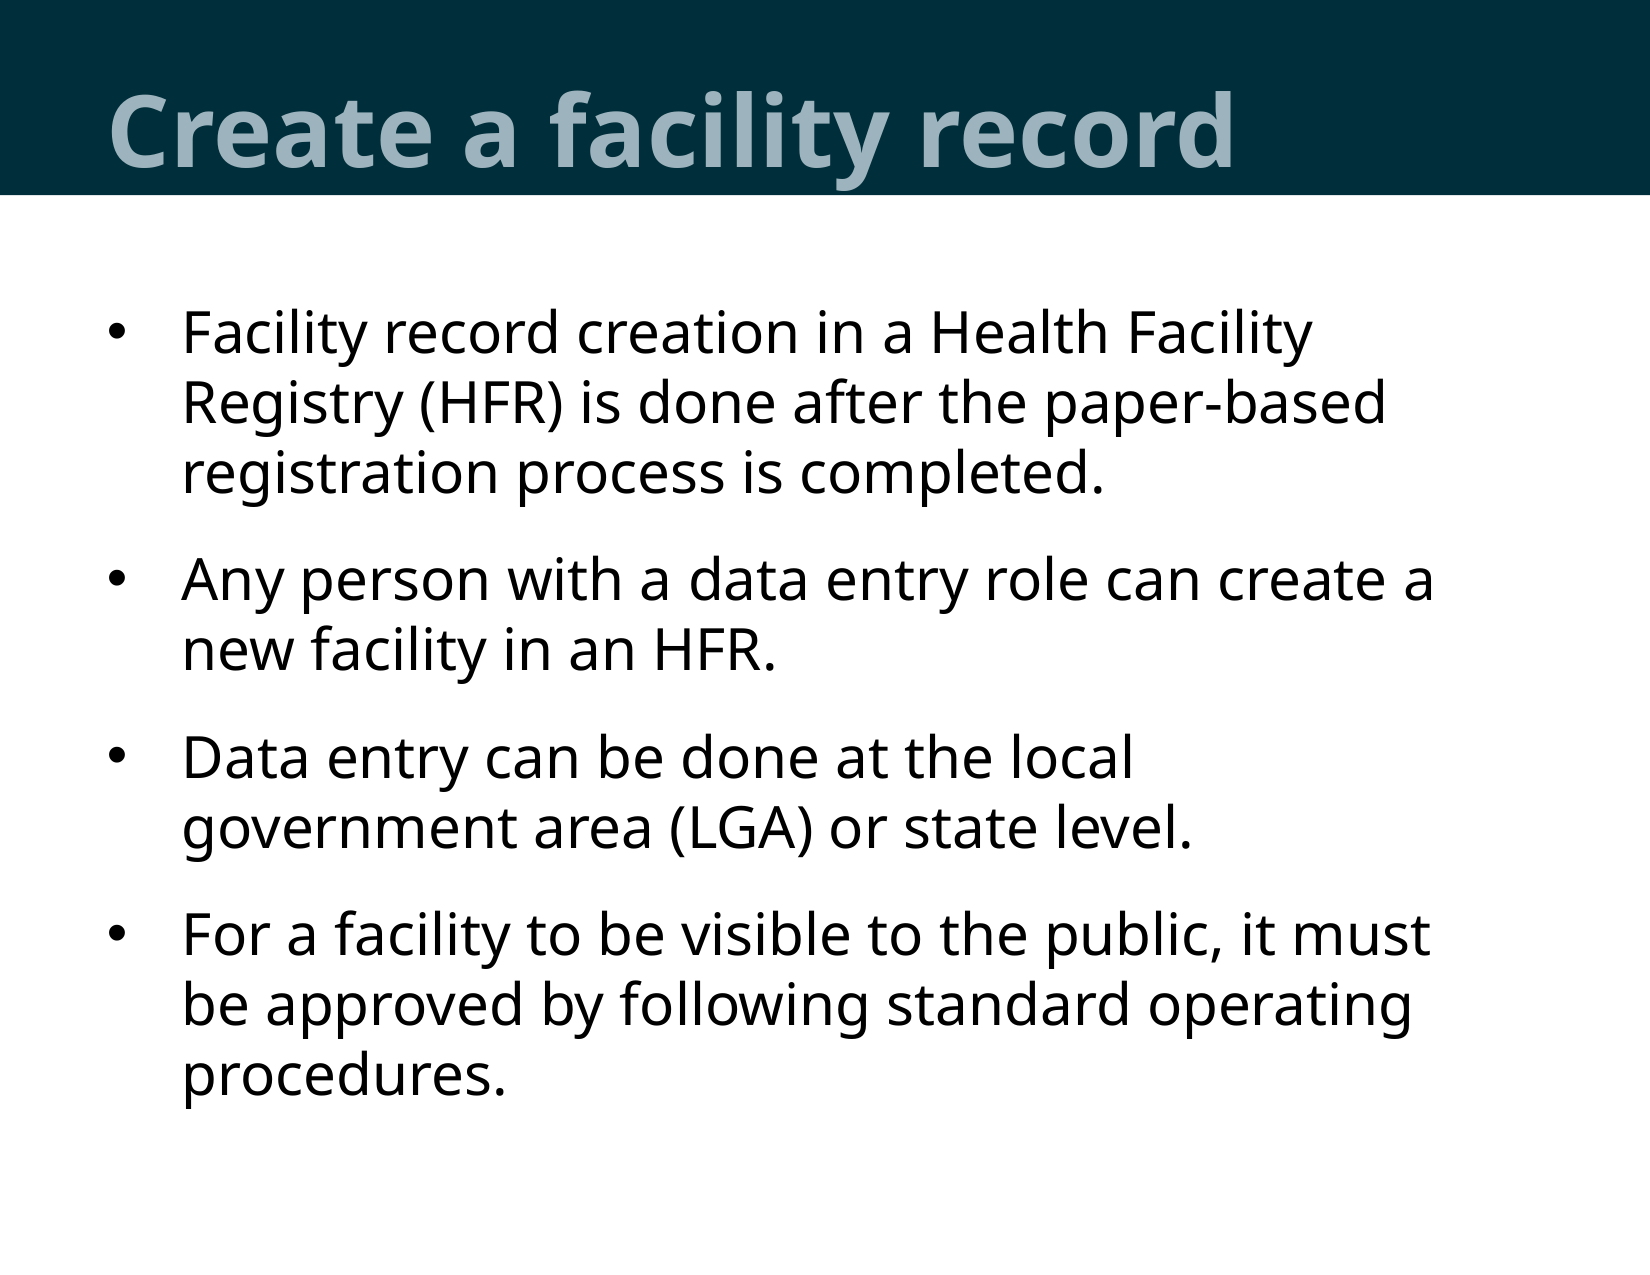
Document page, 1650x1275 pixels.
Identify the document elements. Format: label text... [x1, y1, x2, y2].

list Facility record creation in a Health Facility Registry (HFR) is done after the paper-based registration process is completed. Any person with a data entry role can create a new facility in an HFR. Data entry can be done at the local government area (LGA) or state level. For a facility to be visible to the public, it must be approved by following standard operating procedures. [92, 287, 1475, 1045]
title Create a facility record [92, 60, 1524, 248]
